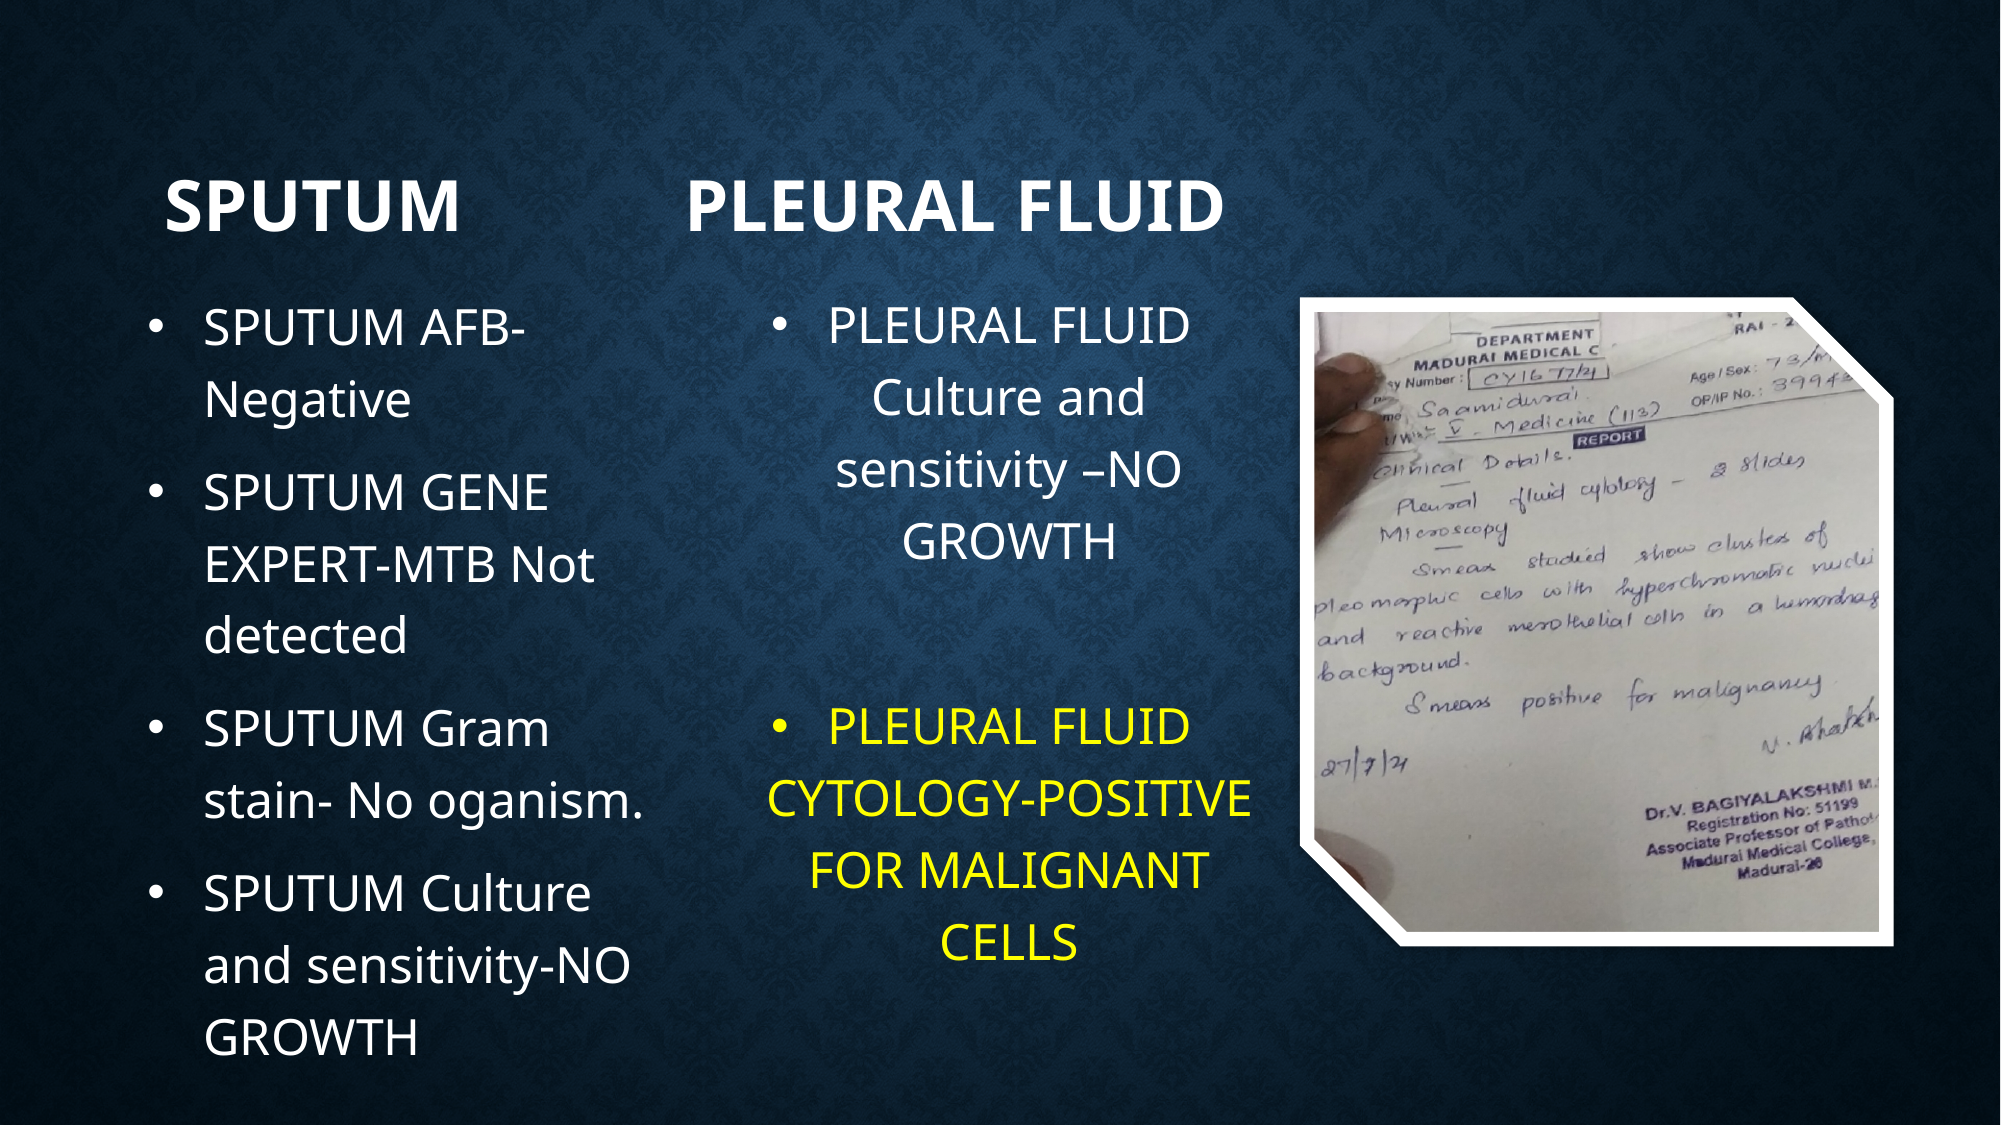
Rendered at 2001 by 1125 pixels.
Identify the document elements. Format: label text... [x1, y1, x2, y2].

list SPUTUM AFB-Negative SPUTUM GENE EXPERT-MTB Not detected SPUTUM Gram stain- No oganism. SPUTUM Culture and sensitivity-NO GROWTH [132, 275, 674, 952]
list PLEURAL FLUID Culture and sensitivity –NO GROWTH PLEURAL FLUID CYTOLOGY-POSITIVE FOR MALIGNANT CELLS [692, 273, 1271, 950]
picture [1306, 304, 1887, 940]
title SPUTUM PLEURAL FLUID [149, 99, 1849, 318]
